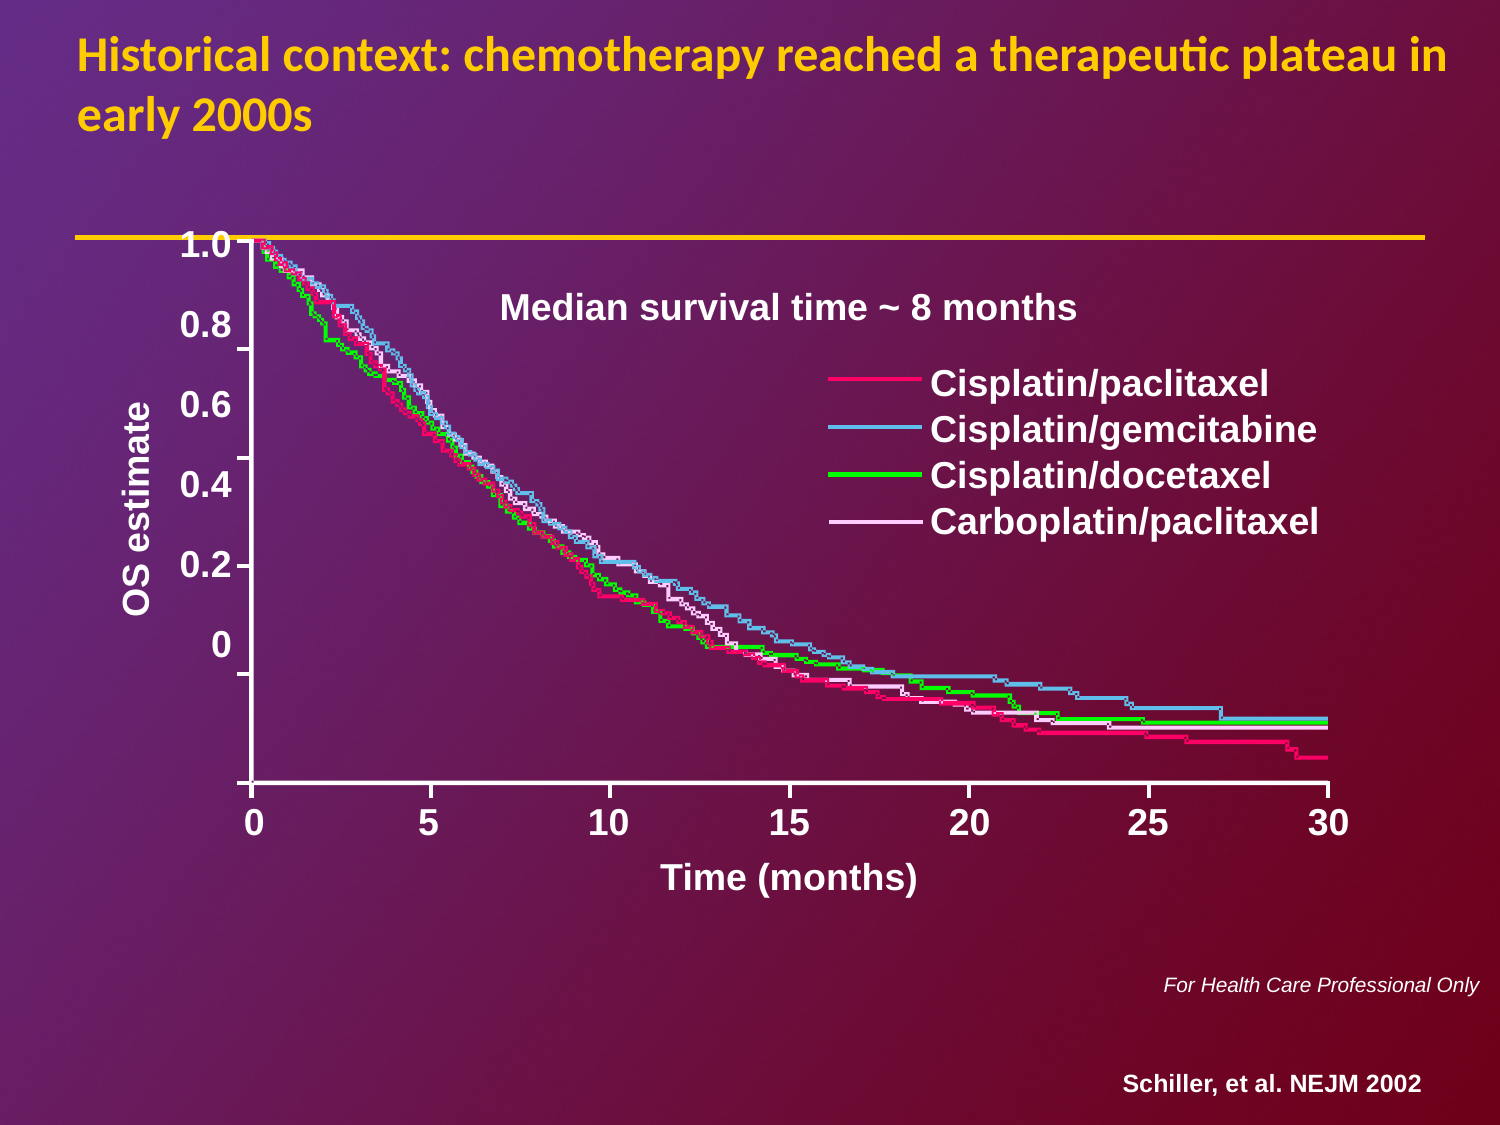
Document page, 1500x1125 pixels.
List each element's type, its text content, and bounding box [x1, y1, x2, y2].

text_box 0 5 10 15 20 25 30 [228, 790, 1439, 851]
text_box For Health Care Professional Only [1116, 964, 1495, 1004]
text_box 1.0 0.8 0.6 0.4 0.2 0 [164, 213, 247, 673]
text_box Schiller, et al. NEJM 2002 [1107, 1060, 1438, 1105]
picture [0, 0, 1500, 1125]
title Historical context: chemotherapy reached a therapeutic plateau in early 2000s [76, 12, 1471, 150]
text_box Time (months) [645, 845, 933, 905]
text_box OS estimate [103, 228, 164, 791]
